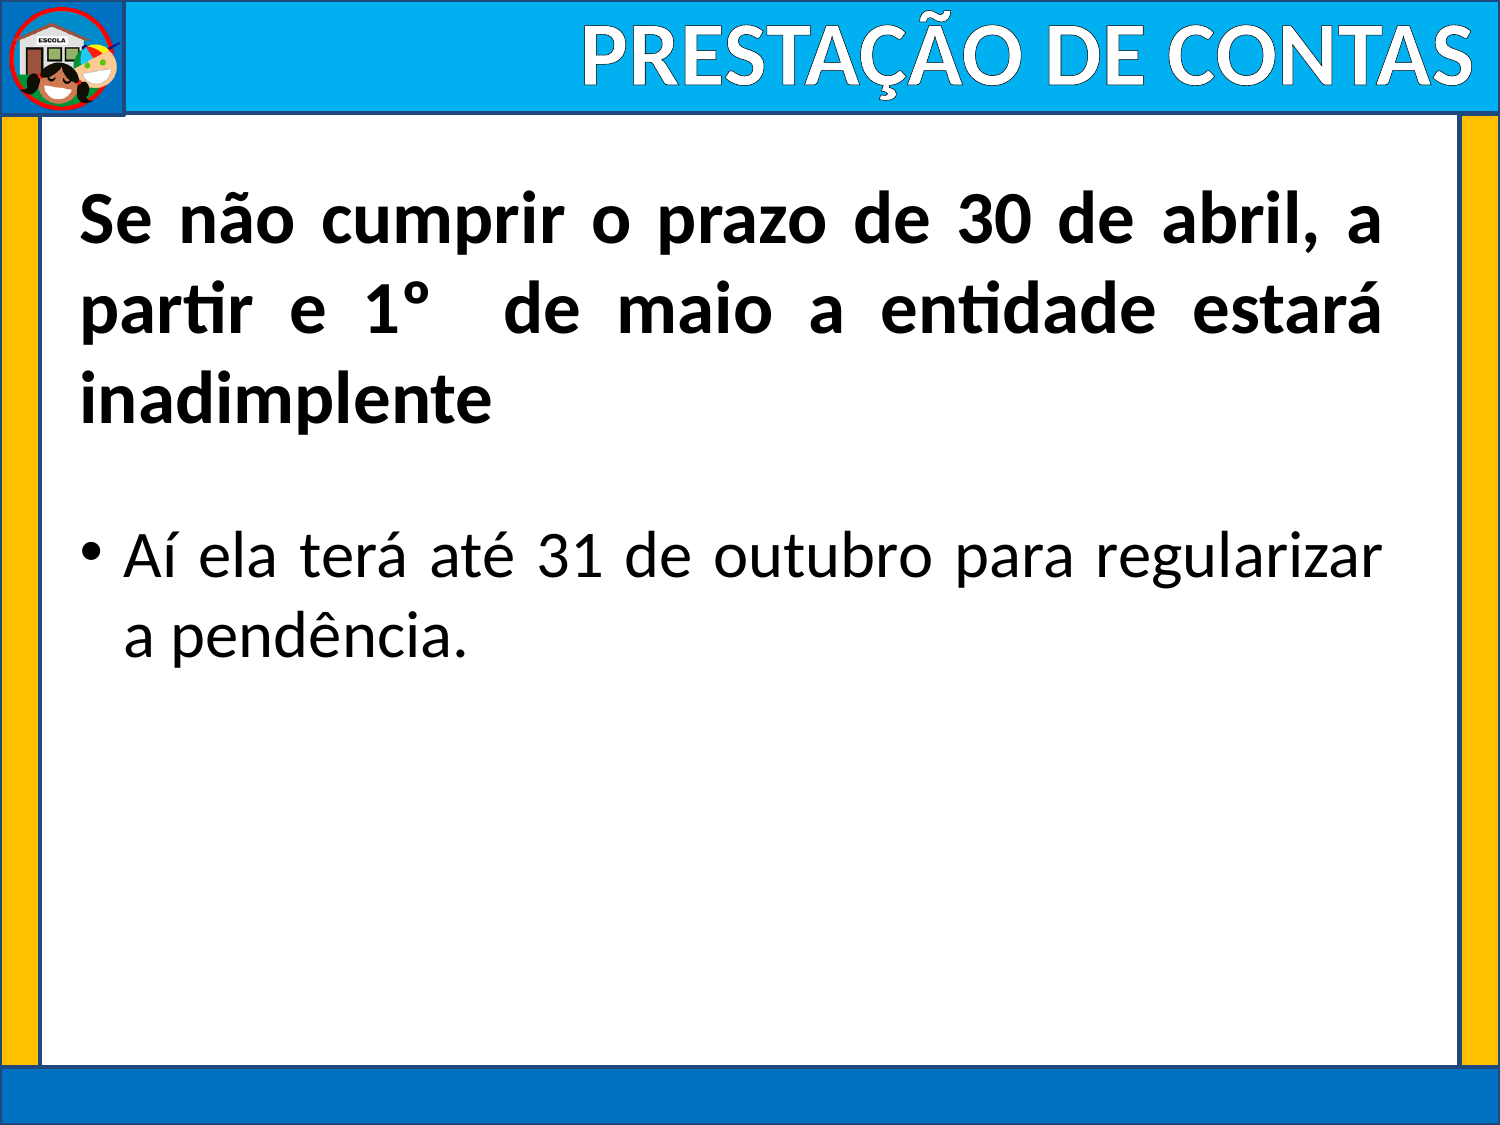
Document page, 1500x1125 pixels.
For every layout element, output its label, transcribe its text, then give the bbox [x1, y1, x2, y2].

text_box [0, 1065, 1500, 1125]
text_box [157, 0, 1500, 115]
text_box PRESTAÇÃO DE CONTAS [564, 7, 1490, 111]
picture [0, 0, 154, 151]
text_box Aí ela terá até 31 de outubro para regularizar a pendência. [64, 503, 1400, 679]
text_box [1457, 111, 1500, 1065]
text_box Se não cumprir o prazo de 30 de abril, a partir e 1º de maio a entidade estará inadimplente [64, 160, 1400, 446]
text_box [0, 159, 42, 1065]
